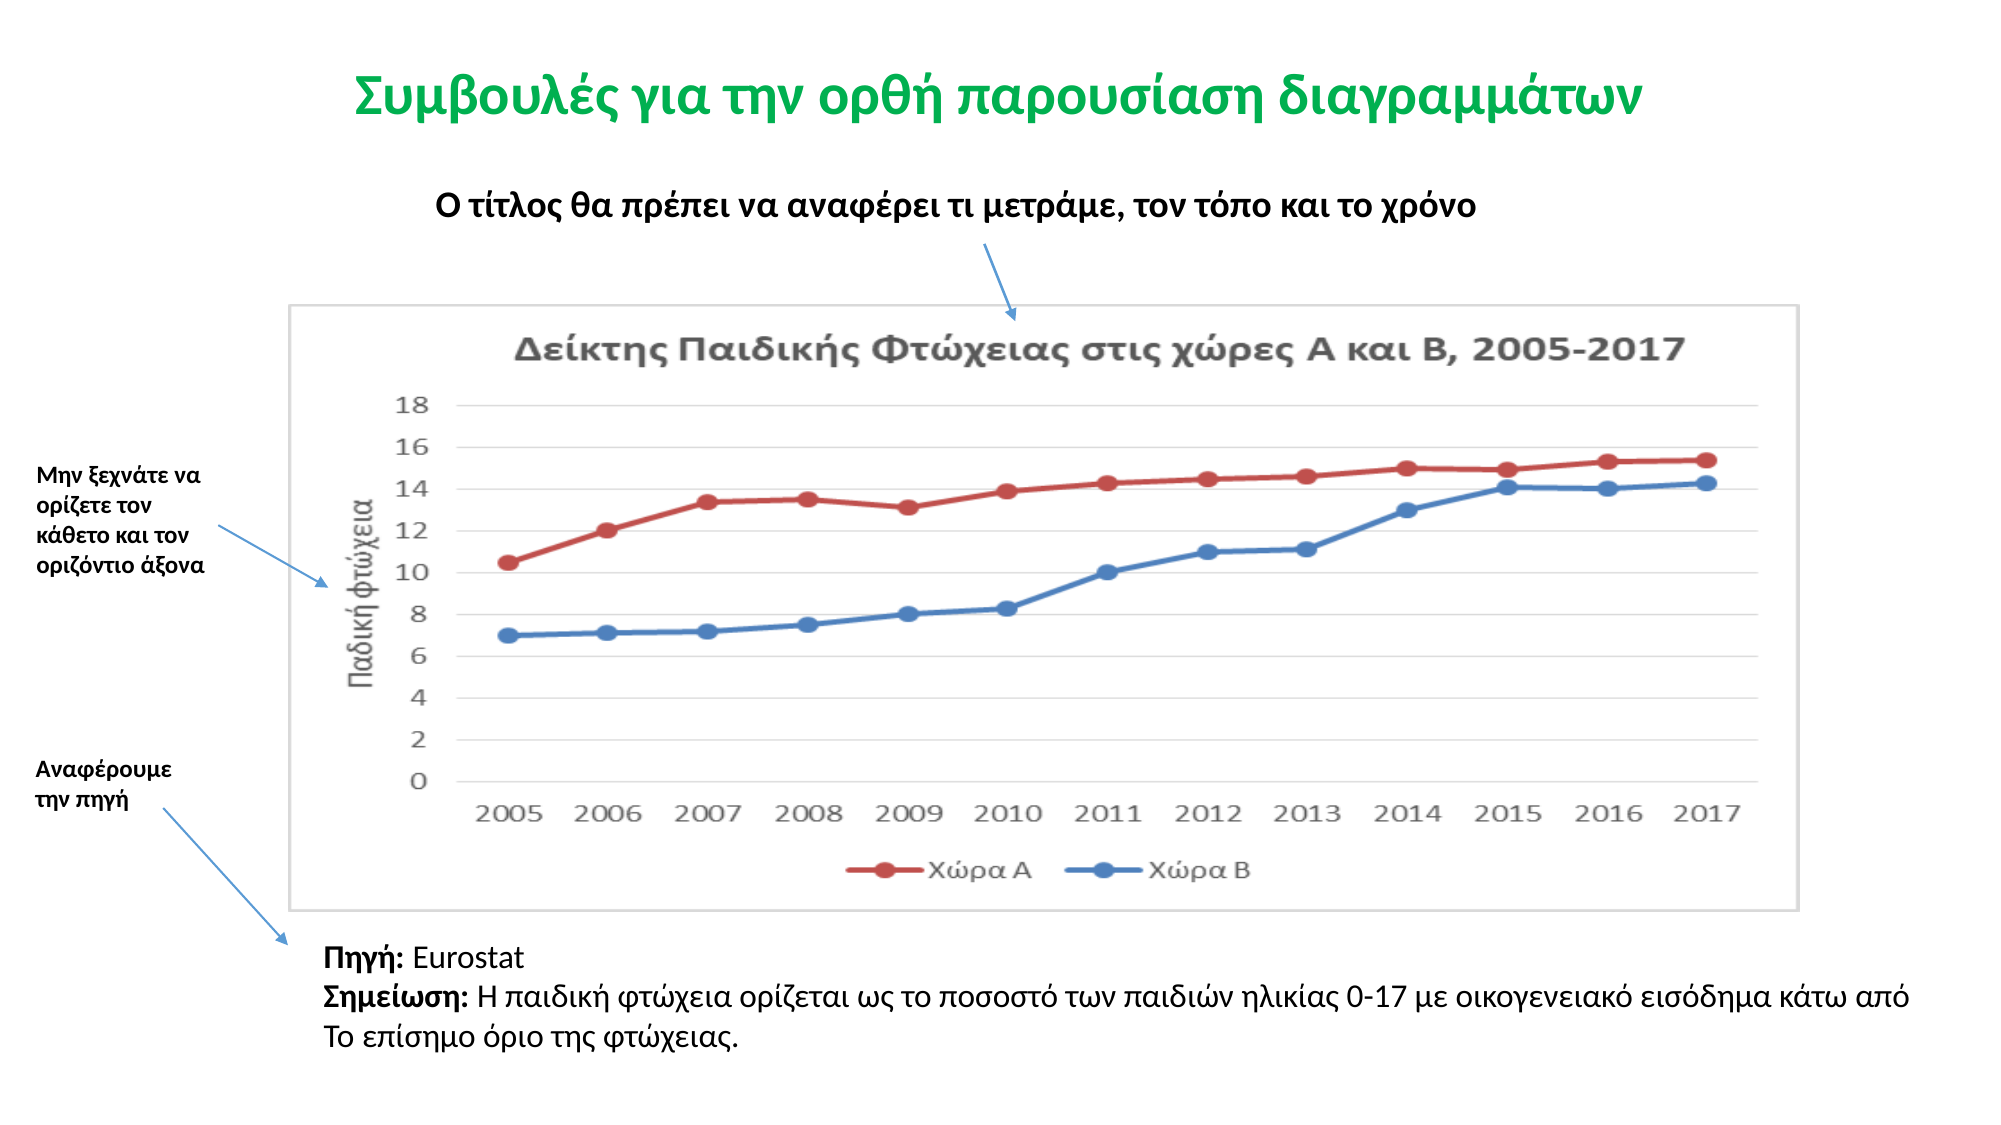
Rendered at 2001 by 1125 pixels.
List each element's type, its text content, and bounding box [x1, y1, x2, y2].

text_box Αναφέρουμε την πηγή [20, 745, 228, 820]
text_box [163, 808, 288, 946]
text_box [984, 243, 1016, 322]
text_box Συμβουλές για την ορθή παρουσίαση διαγραμμάτων [340, 49, 1660, 134]
text_box Μην ξεχνάτε να ορίζετε τον κάθετο και τον οριζόντιο άξονα [21, 451, 228, 586]
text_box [218, 525, 329, 588]
text_box Πηγή: Eurostat Σημείωση: Η παιδική φτώχεια ορίζεται ως το ποσοστό των παιδιών ηλικίας 0-17 με οικογενειακό εισόδημα κάτω από Το επίσημο όριο της φτώχειας. [308, 927, 1927, 1062]
picture [288, 304, 1800, 913]
text_box Ο τίτλος θα πρέπει να αναφέρει τι μετράμε, τον τόπο και το χρόνο [420, 173, 1494, 233]
